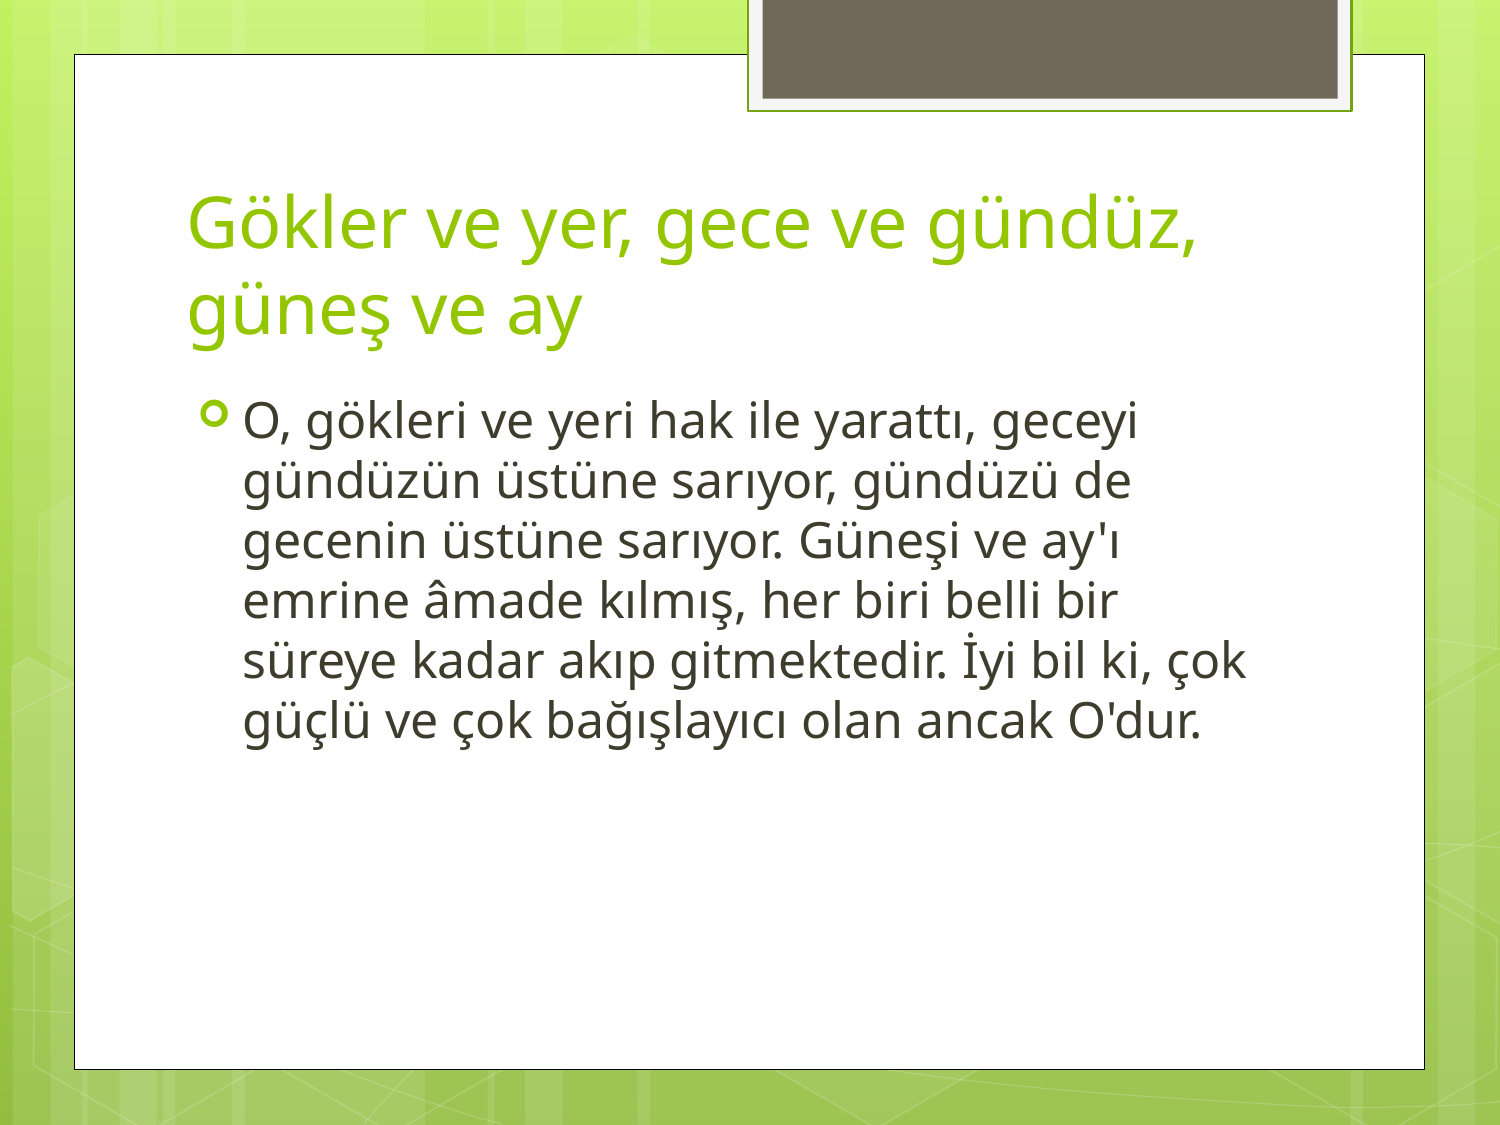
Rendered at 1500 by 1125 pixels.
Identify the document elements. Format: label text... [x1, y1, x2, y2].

title Gökler ve yer, gece ve gündüz, güneş ve ay [171, 168, 1324, 357]
list O, gökleri ve yeri hak ile yarattı, geceyi gündüzün üstüne sarıyor, gündüzü de gecenin üstüne sarıyor. Güneşi ve ay'ı emrine âmade kılmış, her biri belli bir süreye kadar akıp gitmektedir. İyi bil ki, çok güçlü ve çok bağışlayıcı olan ancak O'dur. [171, 381, 1283, 957]
